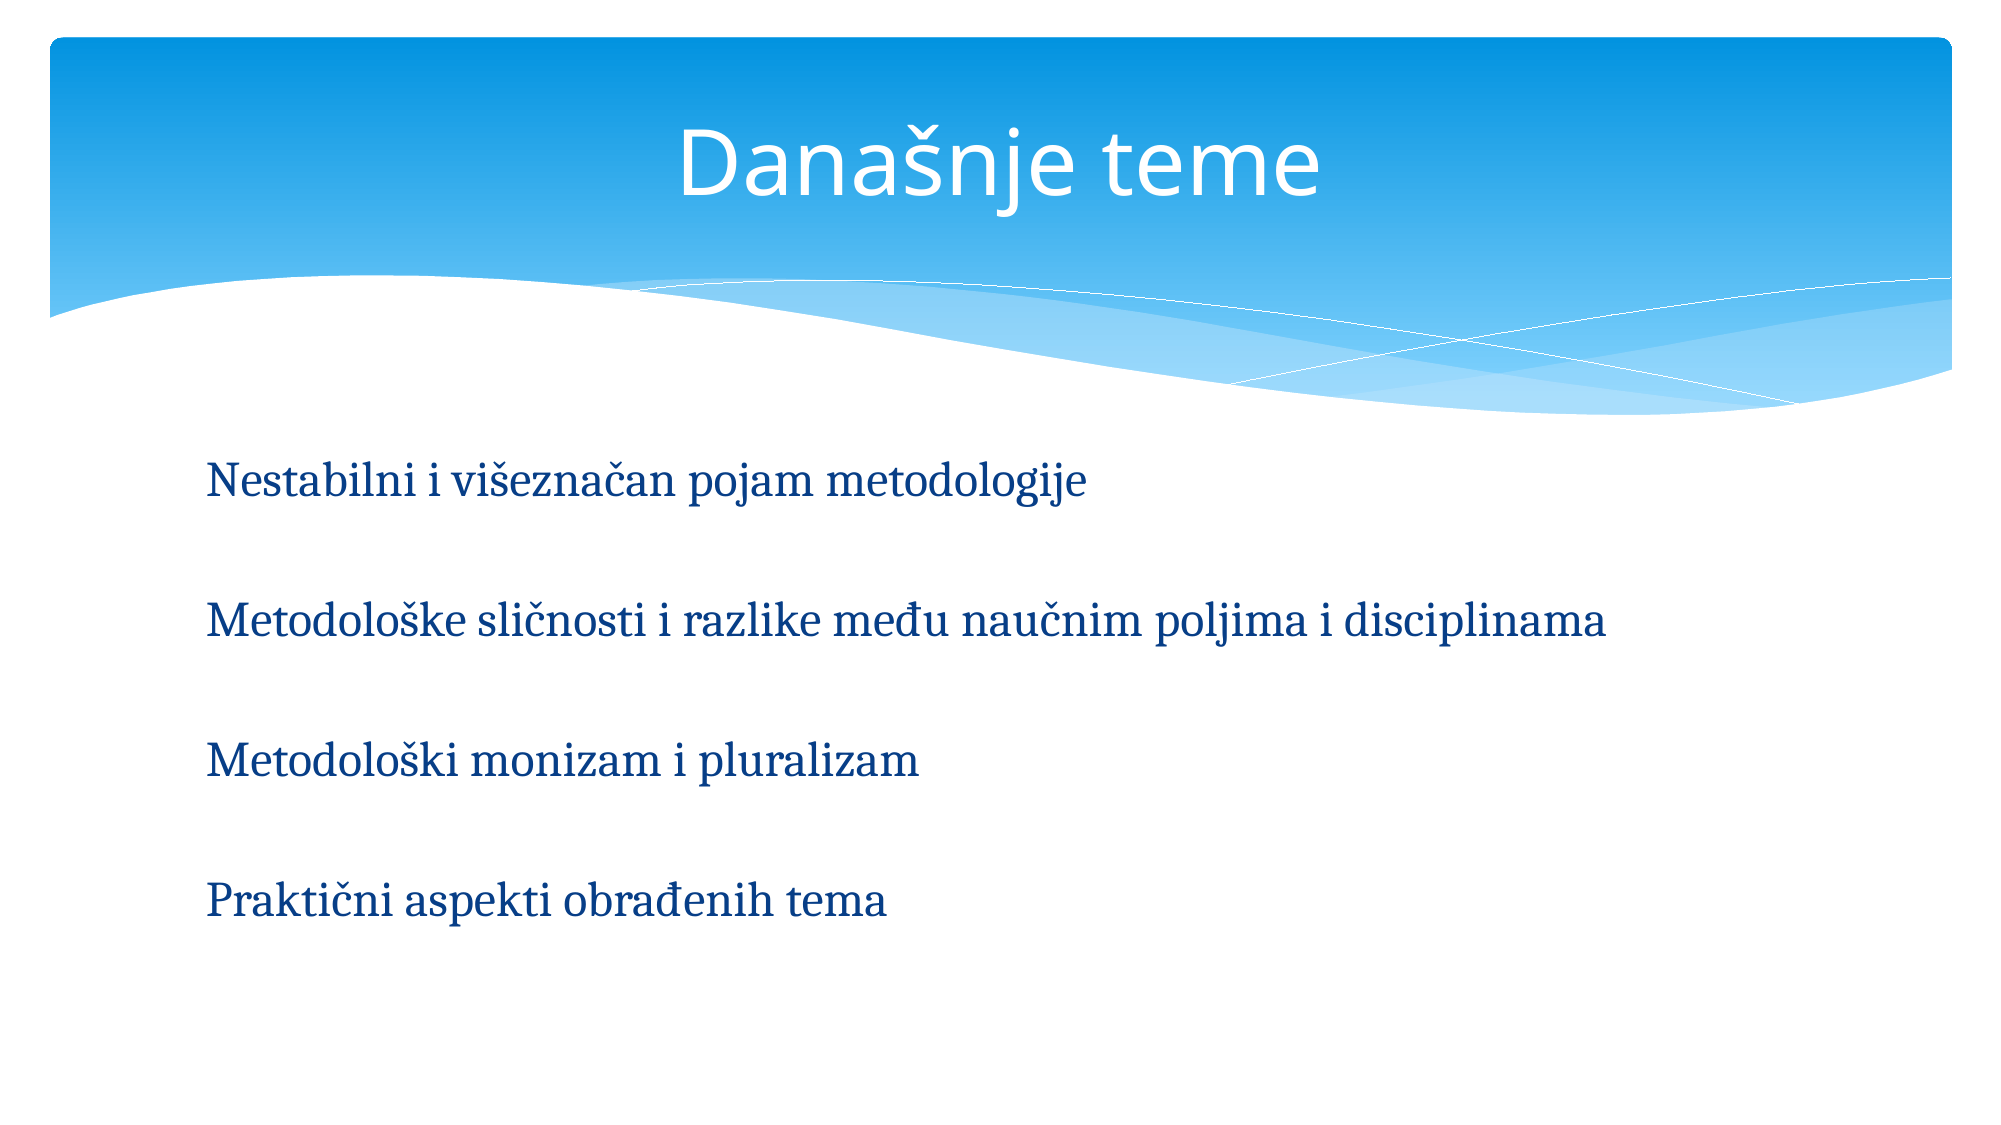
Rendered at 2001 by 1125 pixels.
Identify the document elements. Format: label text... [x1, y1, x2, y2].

list Nestabilni i višeznačan pojam metodologije Metodološke sličnosti i razlike među naučnim poljima i disciplinama Metodološki monizam i pluralizam Praktični aspekti obrađenih tema [190, 438, 1812, 1005]
title Današnje teme [99, 55, 1900, 261]
